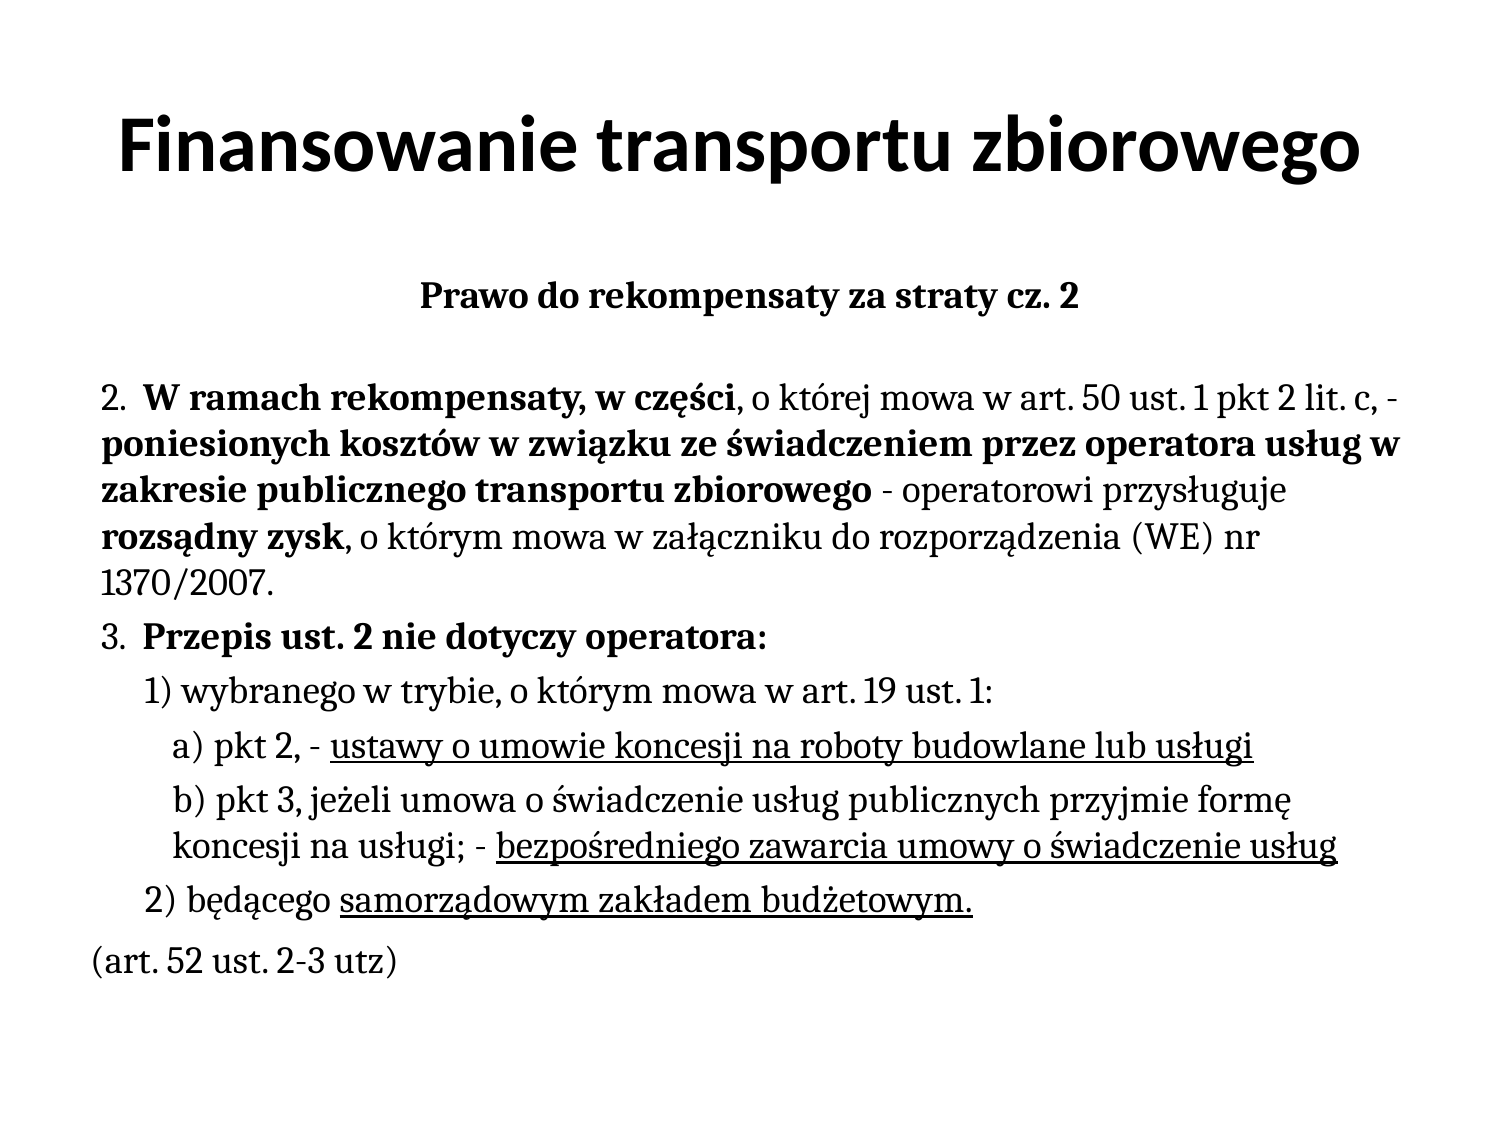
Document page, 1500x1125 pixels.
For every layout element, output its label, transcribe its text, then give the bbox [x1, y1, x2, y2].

list Prawo do rekompensaty za straty cz. 2 2. W ramach rekompensaty, w części, o której mowa w art. 50 ust. 1 pkt 2 lit. c, - poniesionych kosztów w związku ze świadczeniem przez operatora usług w zakresie publicznego transportu zbiorowego - operatorowi przysługuje rozsądny zysk, o którym mowa w załączniku do rozporządzenia (WE) nr 1370/2007. 3. Przepis ust. 2 nie dotyczy operatora: 1) wybranego w trybie, o którym mowa w art. 19 ust. 1: a) pkt 2, - ustawy o umowie koncesji na roboty budowlane lub usługi b) pkt 3, jeżeli umowa o świadczenie usług publicznych przyjmie formę koncesji na usługi; - bezpośredniego zawarcia umowy o świadczenie usług 2) będącego samorządowym zakładem budżetowym. (art. 52 ust. 2-3 utz) [75, 262, 1425, 1005]
title Finansowanie transportu zbiorowego [75, 45, 1425, 233]
